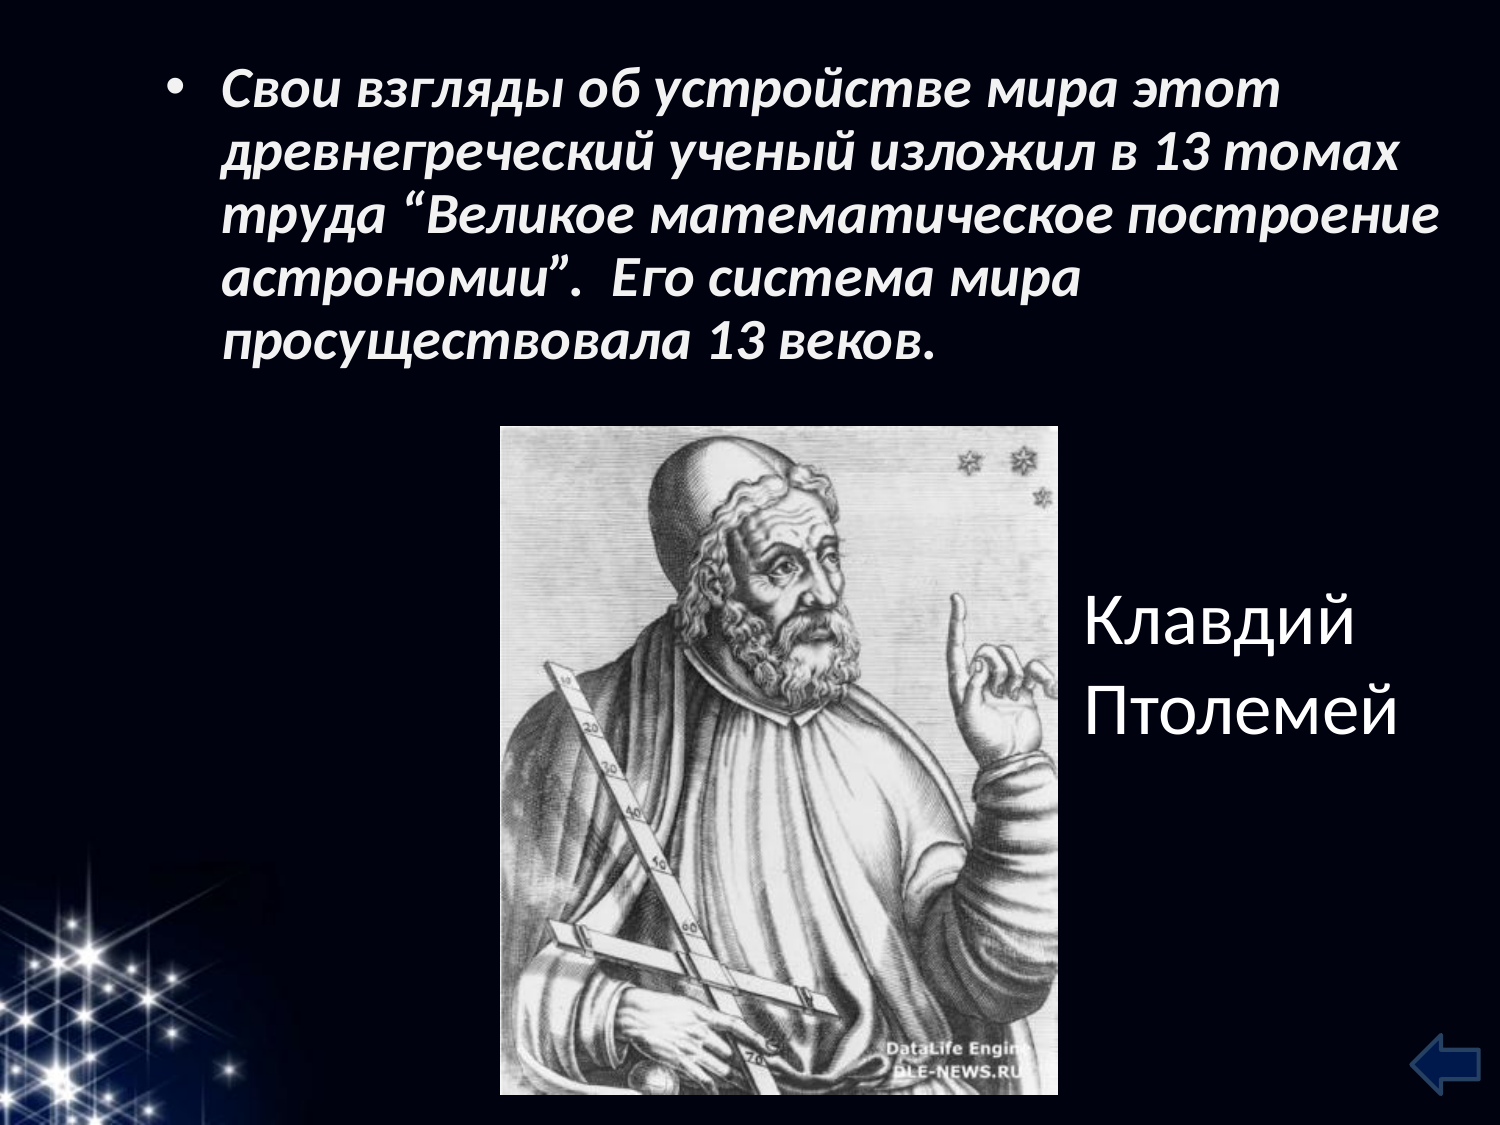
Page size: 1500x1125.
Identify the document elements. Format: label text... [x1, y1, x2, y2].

text_box [1409, 1033, 1481, 1096]
picture [0, 0, 1500, 1125]
list Свои взгляды об устройстве мира этот древнегреческий ученый изложил в 13 томах труда “Великое математическое построение астрономии”. Его система мира просуществовала 13 веков. [150, 50, 1500, 413]
text_box Клавдий Птолемей [1068, 562, 1446, 758]
